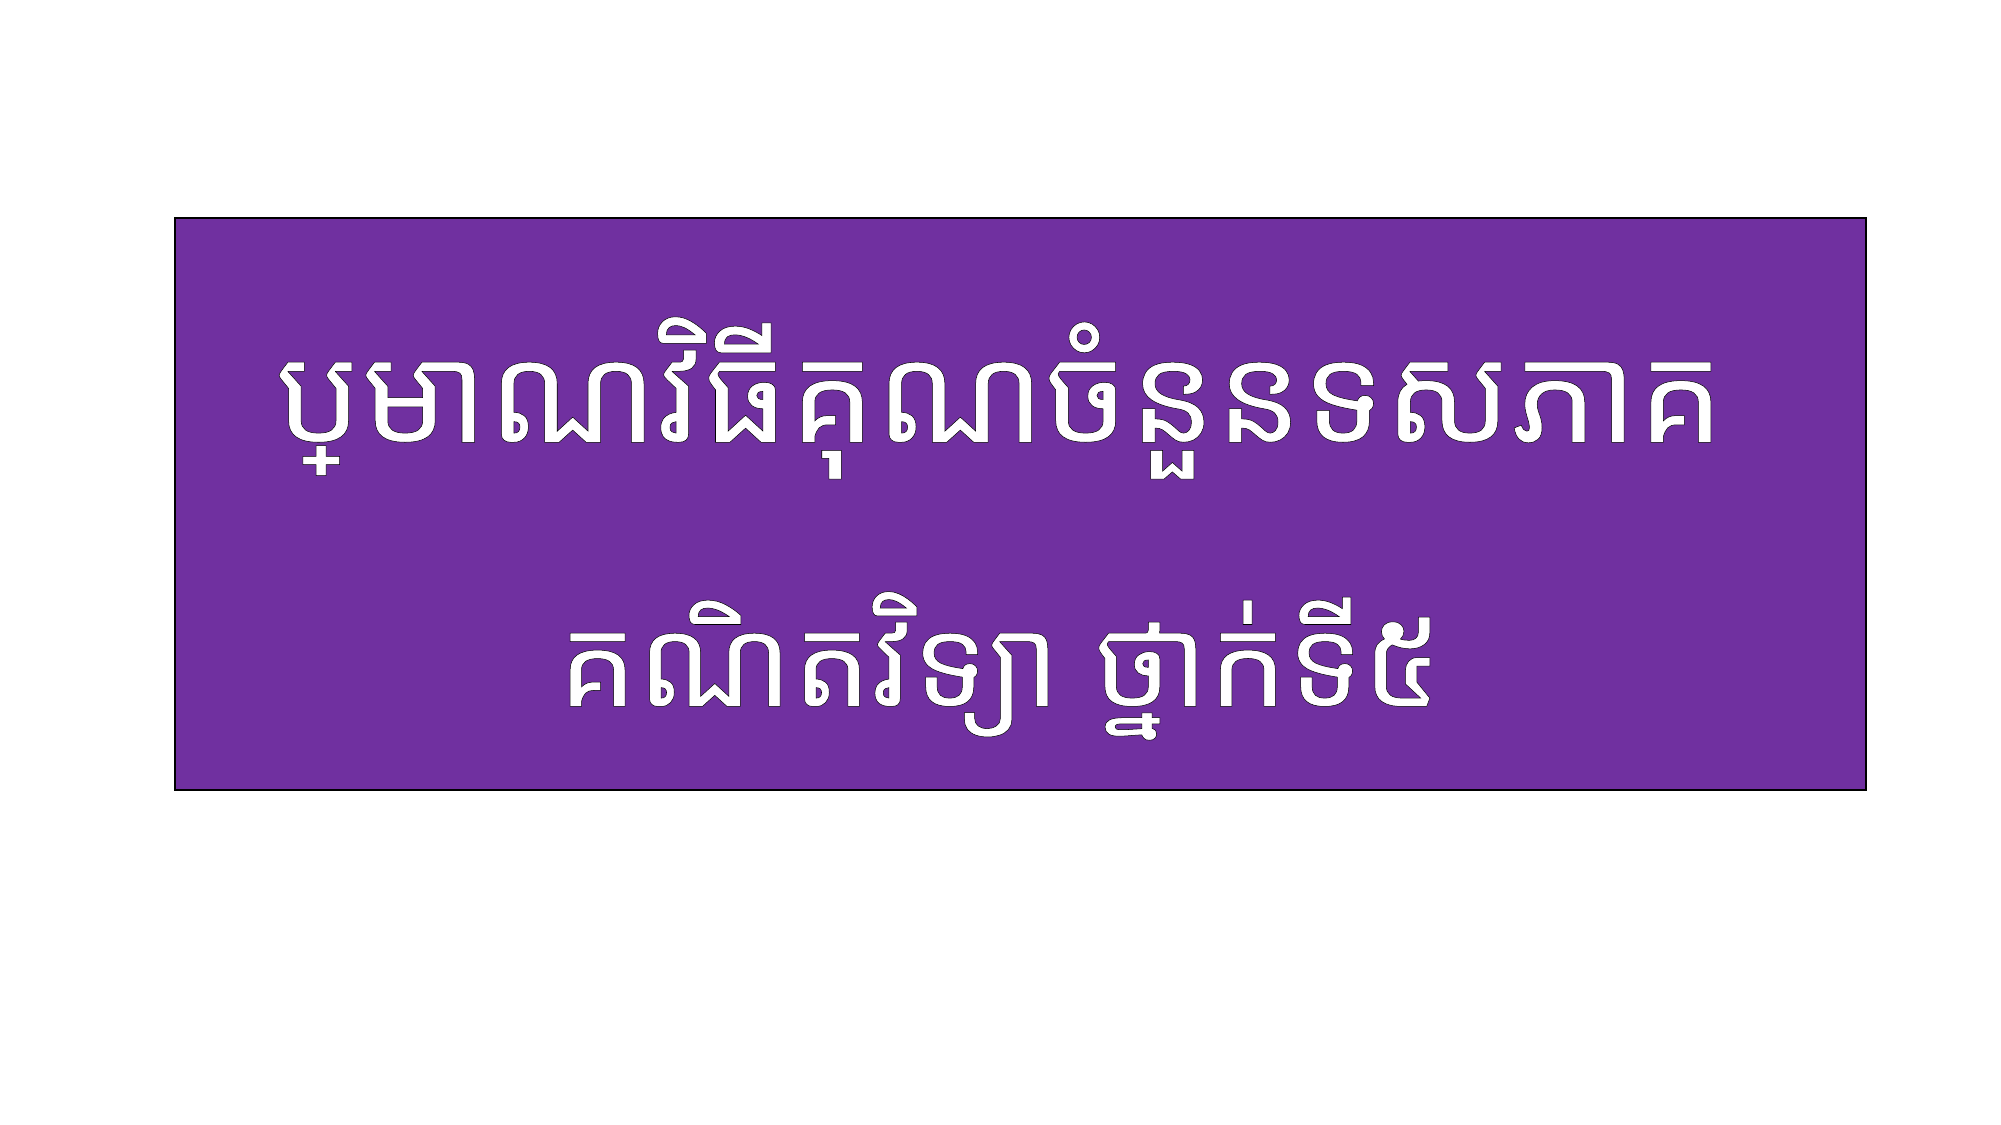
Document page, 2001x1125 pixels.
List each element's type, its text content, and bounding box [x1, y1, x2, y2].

subtitle គណិតវិទ្យា ថ្នាក់ទី៥ [249, 590, 1750, 863]
text_box [174, 217, 1867, 791]
title ប្រមាណវិធីគុណចំនួនទសភាគ [249, 184, 1750, 480]
